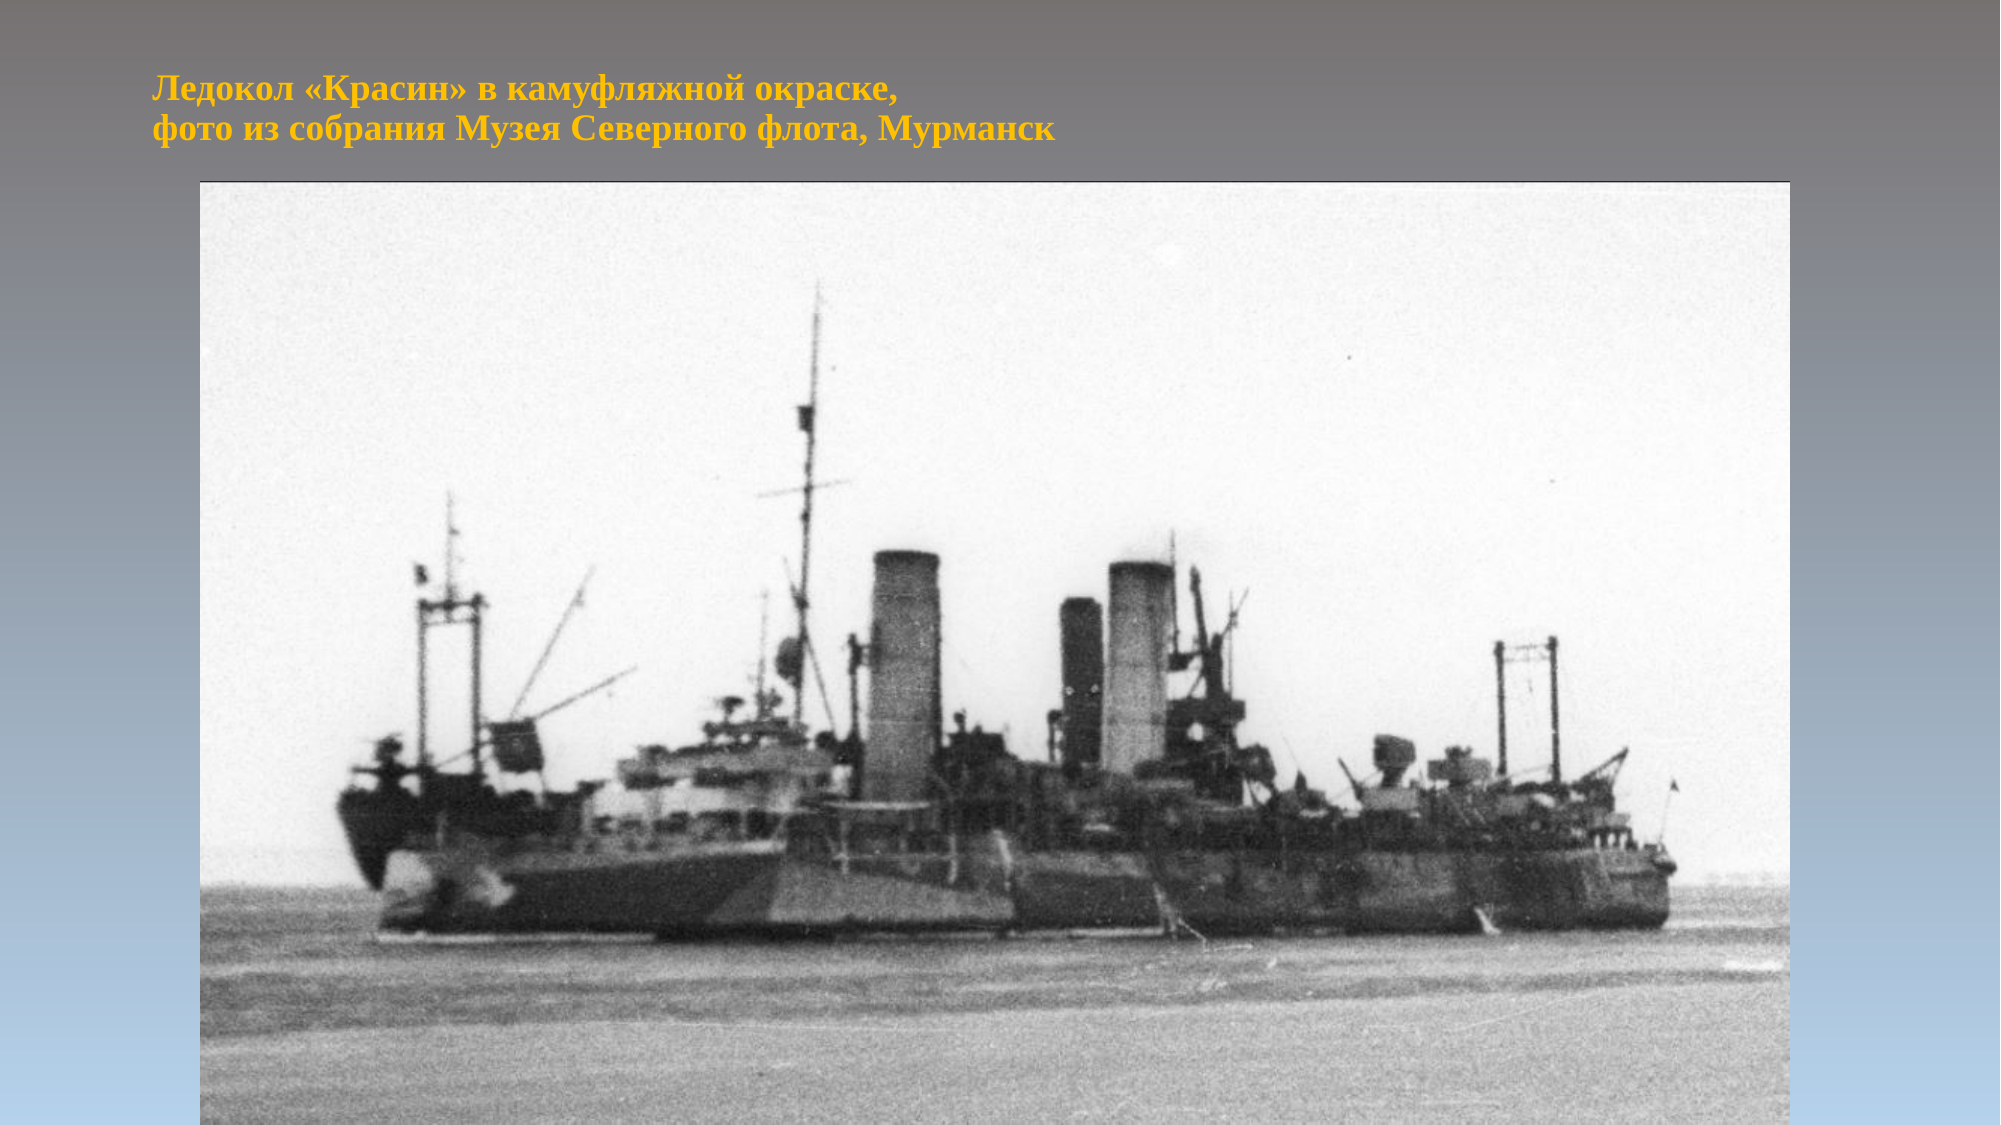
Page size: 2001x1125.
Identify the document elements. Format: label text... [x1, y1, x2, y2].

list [199, 181, 1790, 1125]
title Ледокол «Красин» в камуфляжной окраске, фото из собрания Музея Северного флота, Мурманск [137, 59, 1863, 157]
